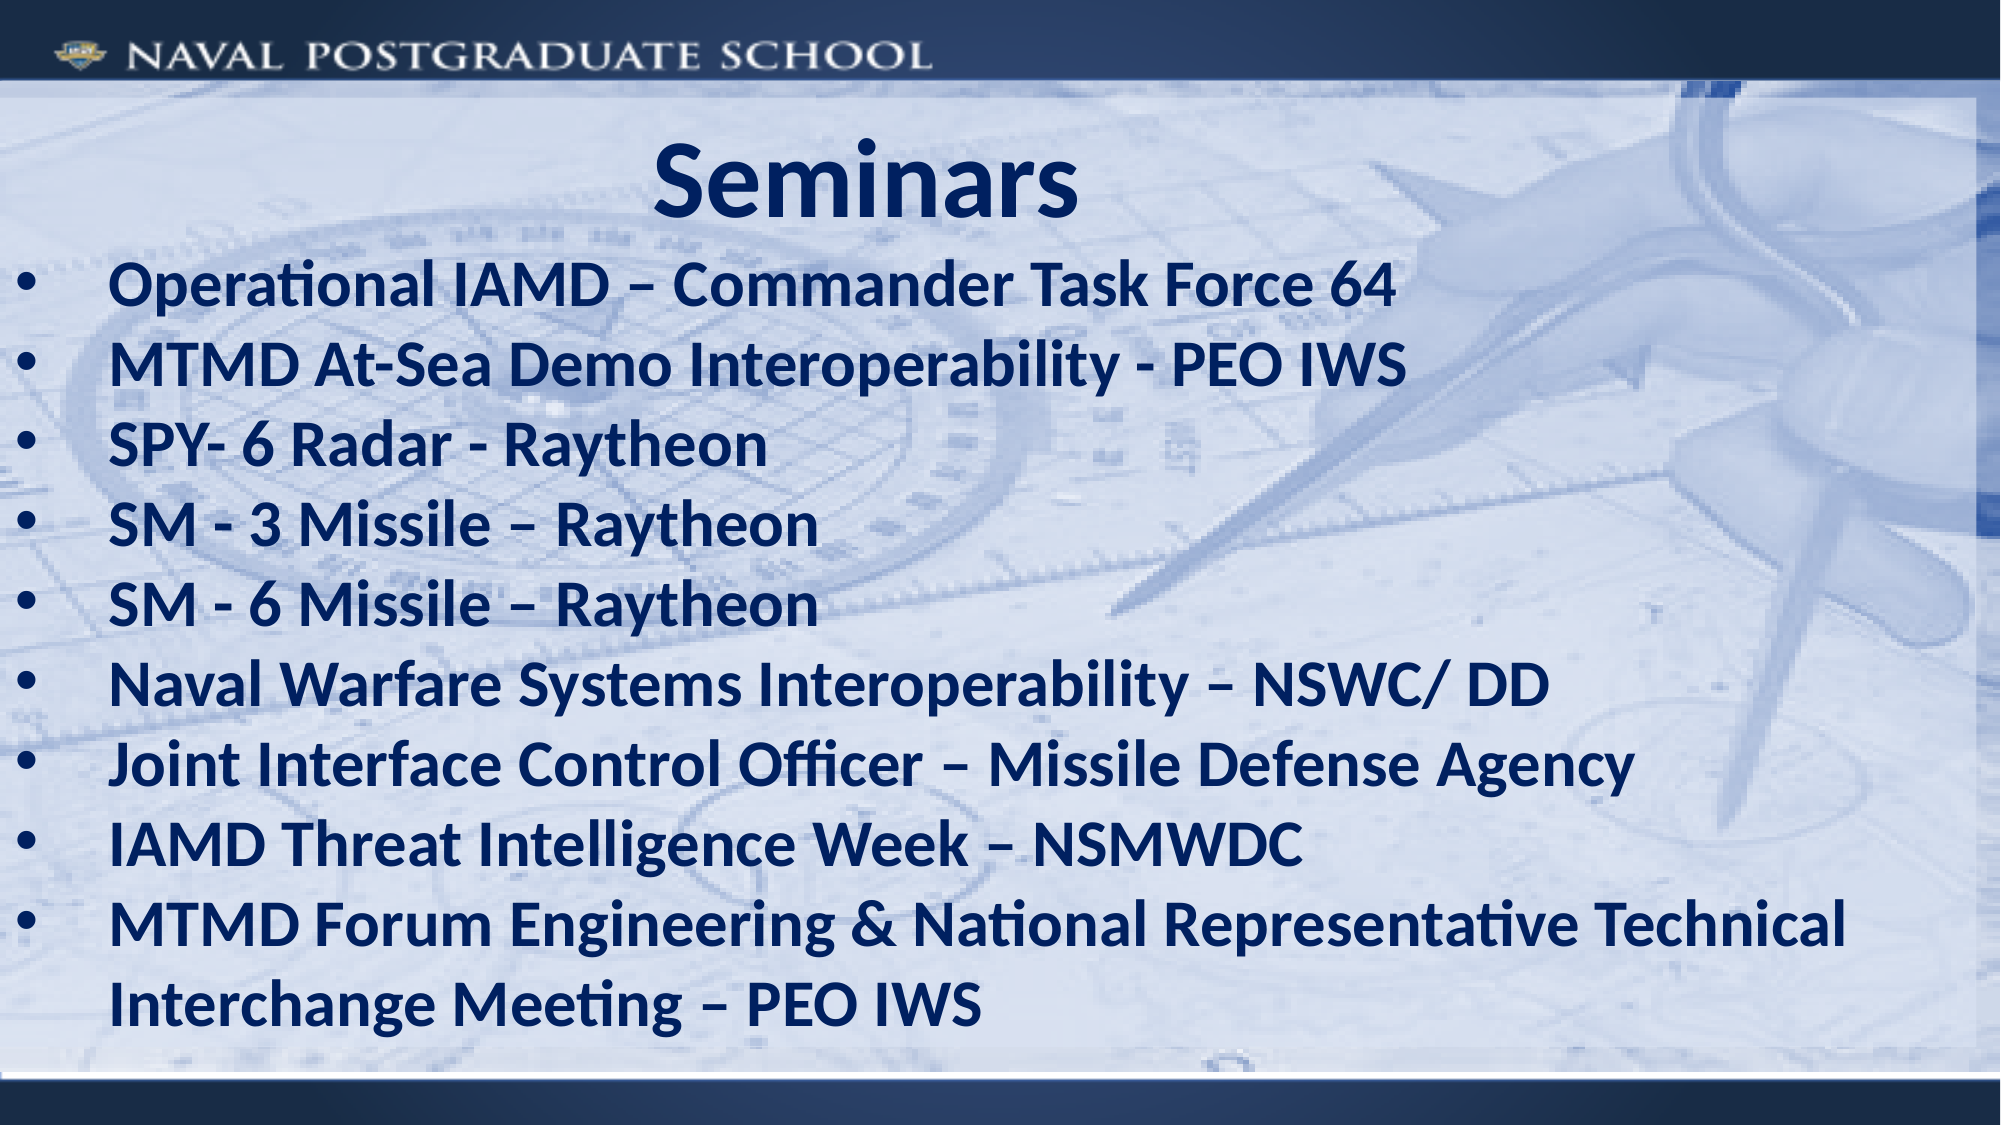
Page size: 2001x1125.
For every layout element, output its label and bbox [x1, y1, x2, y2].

picture [0, 0, 2001, 1125]
title [137, 59, 1863, 81]
